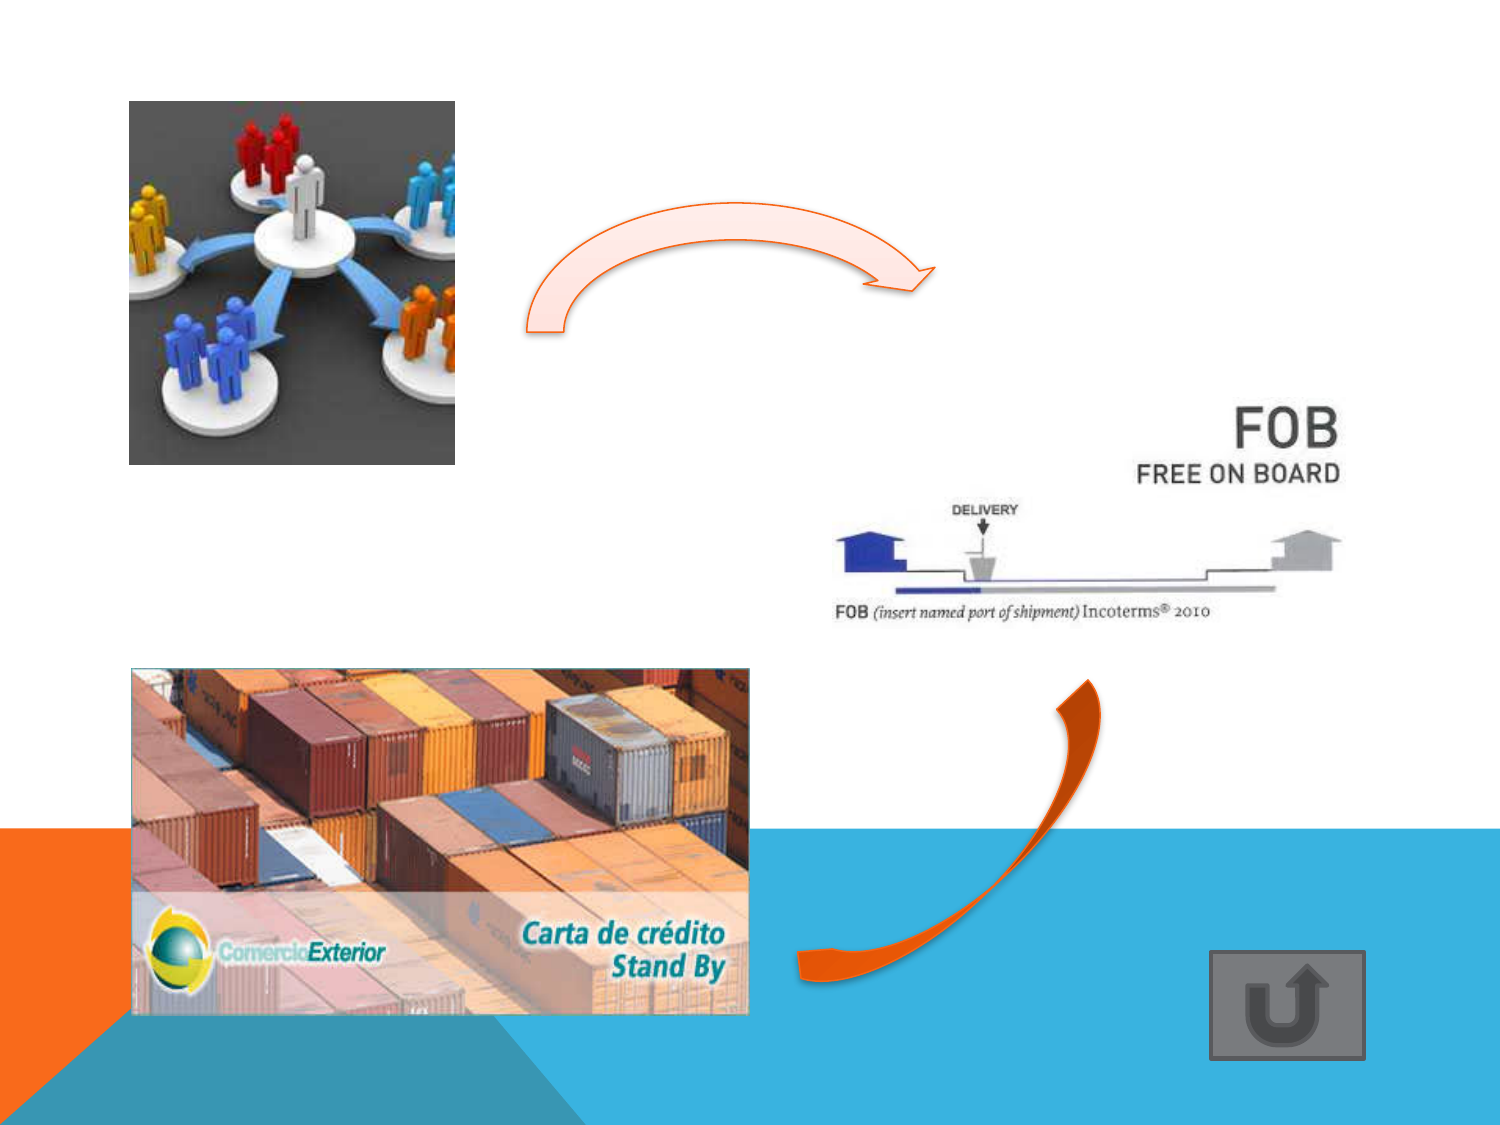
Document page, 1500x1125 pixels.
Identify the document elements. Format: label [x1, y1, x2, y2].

text_box [1209, 950, 1366, 1061]
text_box [796, 679, 1101, 983]
picture [129, 101, 455, 465]
text_box [526, 202, 936, 333]
picture [832, 396, 1346, 629]
picture [130, 668, 751, 1016]
